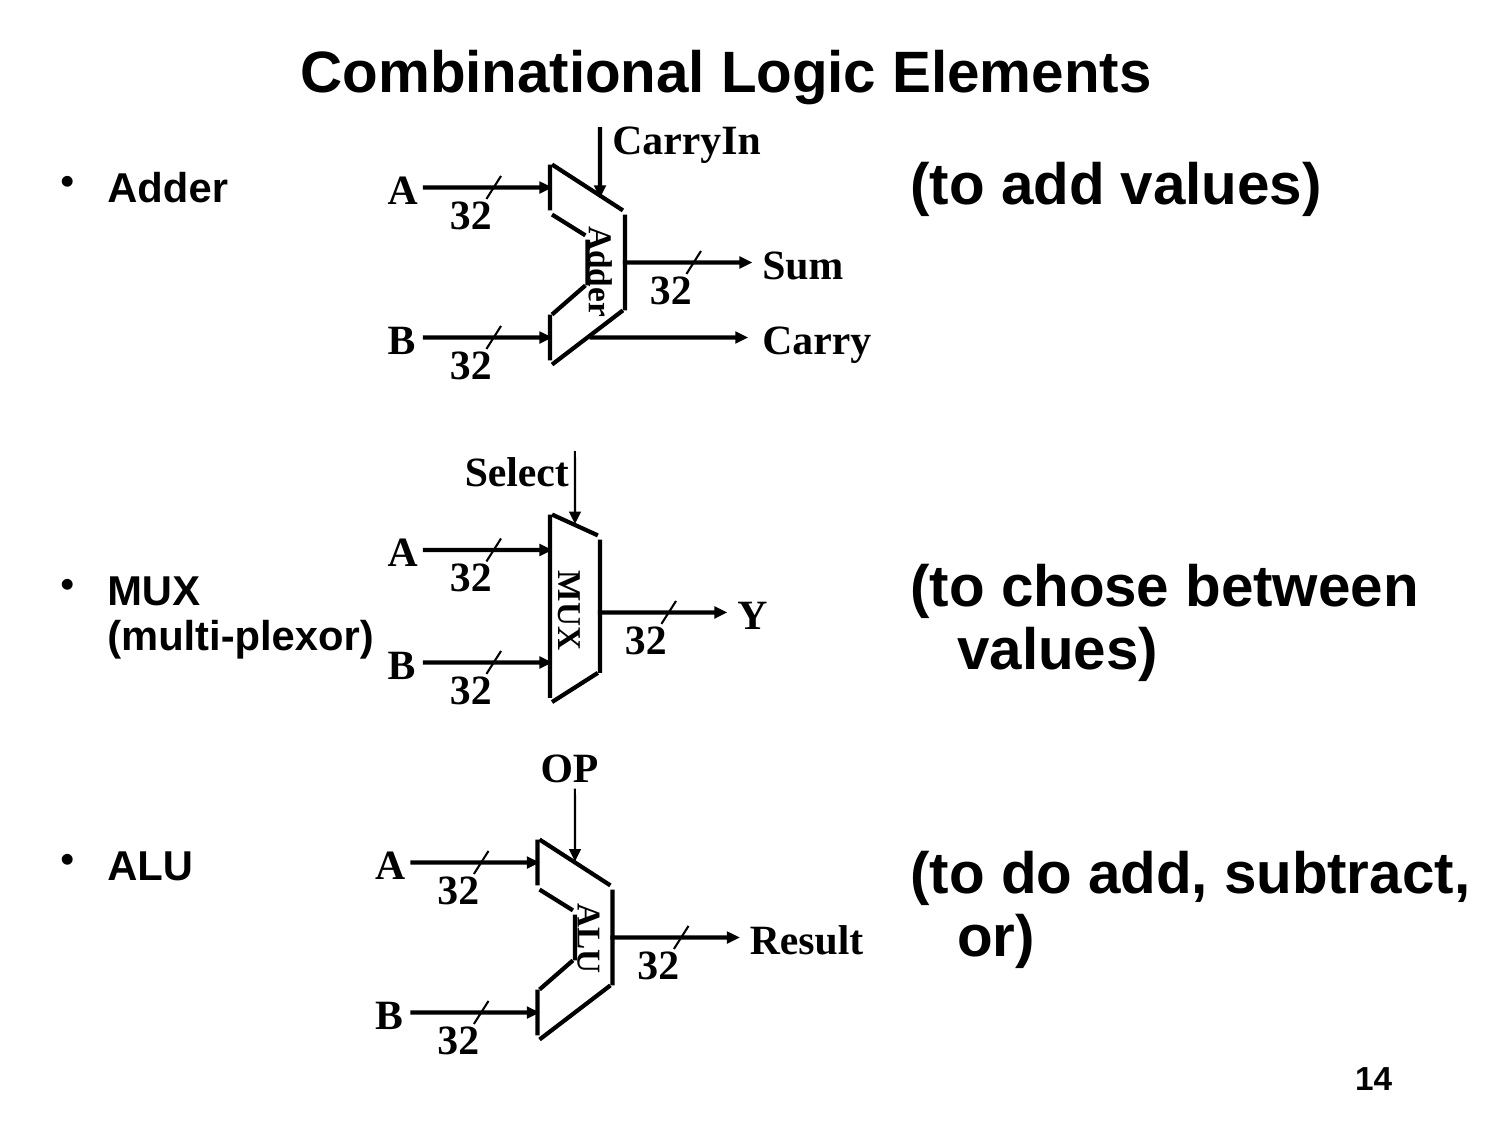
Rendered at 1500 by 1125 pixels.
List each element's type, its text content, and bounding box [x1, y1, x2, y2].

text_box Y [722, 580, 783, 645]
text_box 32 [435, 542, 507, 608]
text_box 32 [435, 330, 507, 395]
text_box Sum [747, 230, 859, 295]
text_box A [372, 517, 433, 583]
text_box B [372, 305, 431, 370]
list Adder MUX (multi-plexor) ALU [50, 162, 407, 894]
text_box [695, 931, 734, 944]
text_box [507, 181, 544, 194]
text_box (to add values) (to chose between values) (to do add, subtract, or) [899, 149, 1500, 974]
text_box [549, 164, 626, 365]
text_box B [360, 980, 418, 1045]
text_box Select [449, 437, 588, 502]
text_box [682, 606, 722, 619]
text_box 32 [435, 655, 507, 720]
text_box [549, 514, 601, 703]
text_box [537, 839, 613, 1040]
text_box 32 [422, 1005, 495, 1070]
title Combinational Logic Elements [289, 37, 1180, 234]
text_box A [372, 155, 433, 220]
text_box [707, 256, 747, 269]
text_box [495, 856, 532, 869]
text_box Carry [747, 305, 887, 370]
text_box [495, 1006, 532, 1019]
text_box A [360, 830, 420, 895]
text_box B [372, 630, 431, 695]
text_box CarryIn [597, 105, 776, 170]
text_box 32 [435, 180, 507, 245]
text_box 32 [422, 855, 495, 920]
text_box 32 [635, 255, 707, 320]
text_box 32 [622, 930, 695, 995]
text_box 32 [610, 605, 682, 670]
text_box [507, 331, 544, 344]
text_box Result [734, 905, 879, 970]
text_box [507, 543, 544, 557]
text_box [629, 331, 747, 344]
text_box OP [525, 733, 626, 798]
text_box [507, 656, 544, 669]
